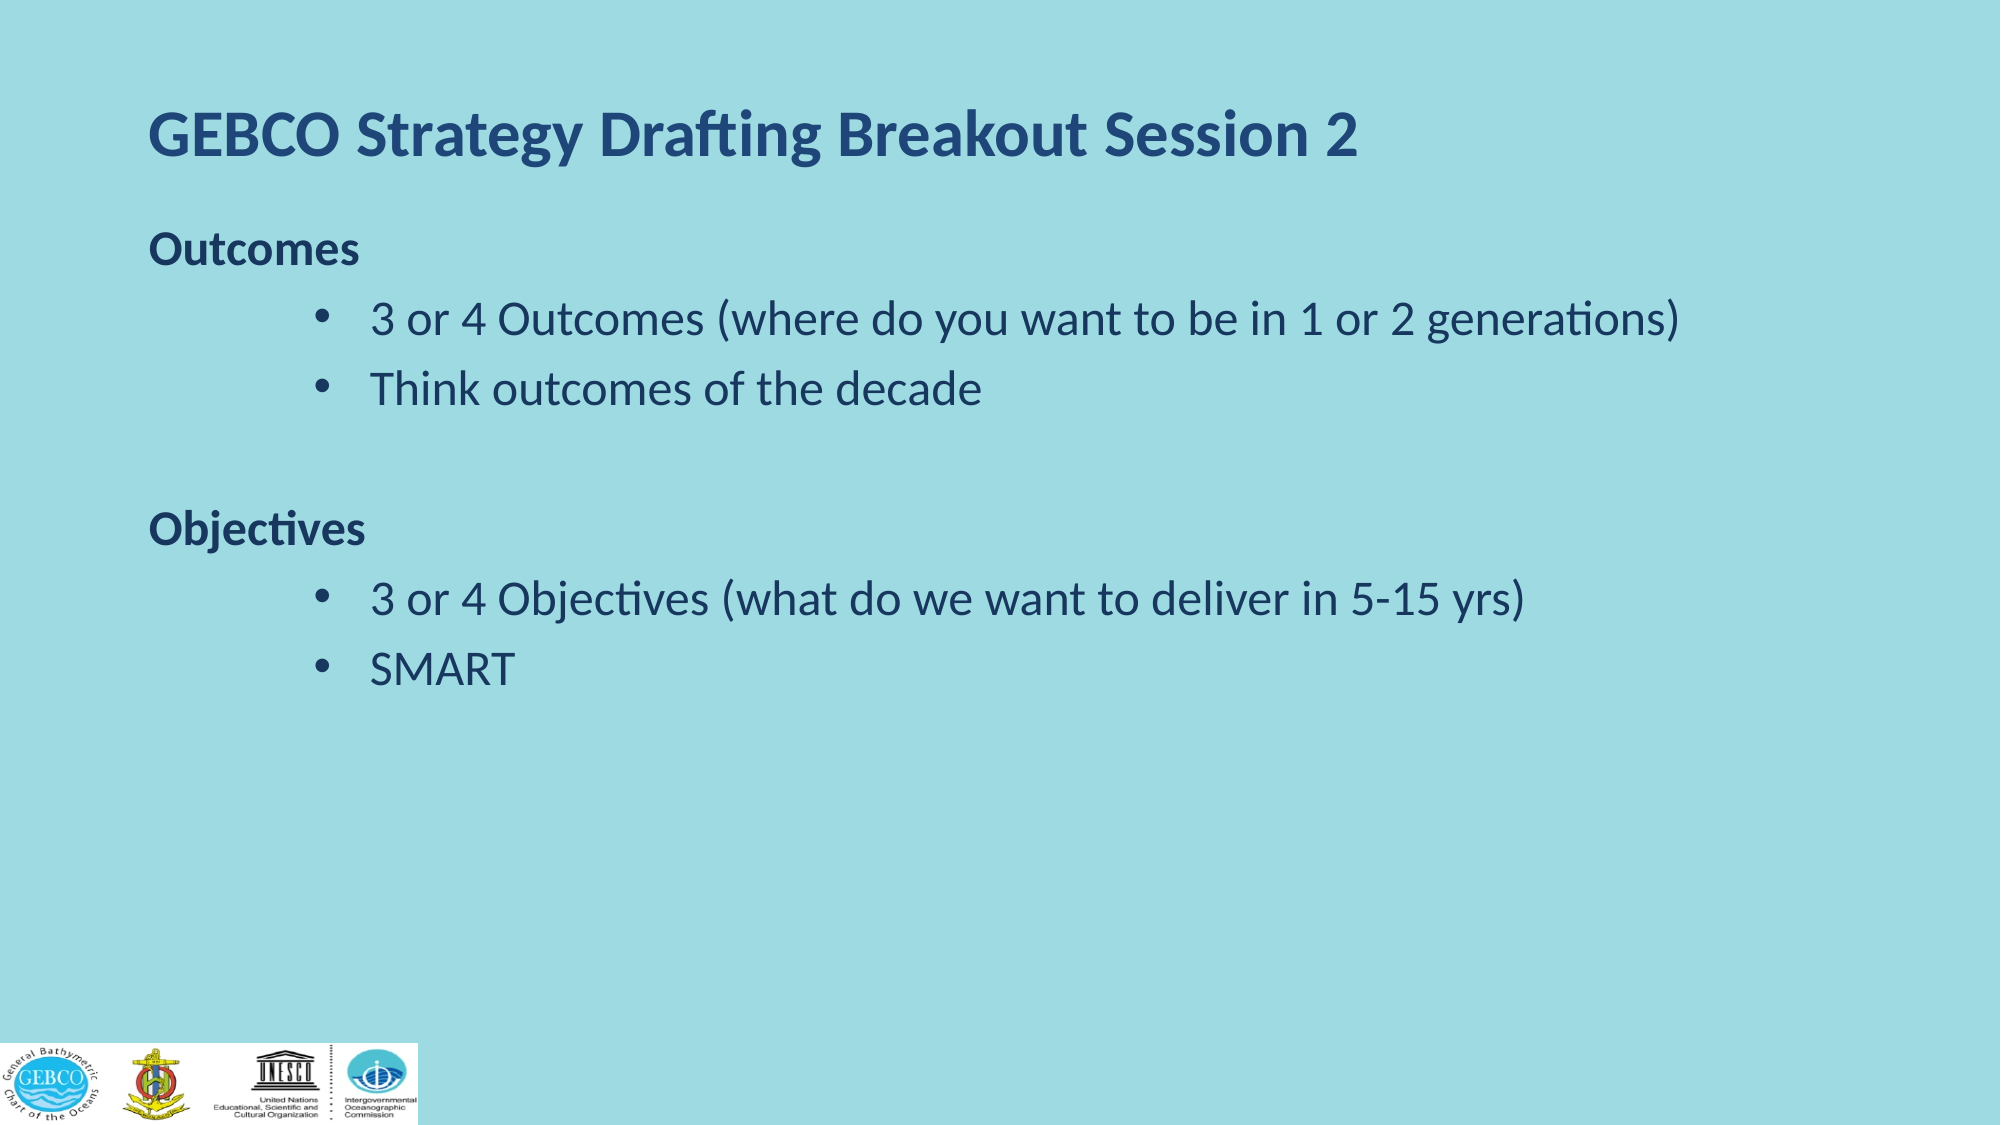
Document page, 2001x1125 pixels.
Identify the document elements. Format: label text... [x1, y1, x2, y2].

title GEBCO Strategy Drafting Breakout Session 2 [133, 82, 1532, 208]
list Outcomes 3 or 4 Outcomes (where do you want to be in 1 or 2 generations) Think outcomes of the decade Objectives 3 or 4 Objectives (what do we want to deliver in 5-15 yrs) SMART [133, 208, 1752, 887]
picture [0, 1043, 418, 1125]
